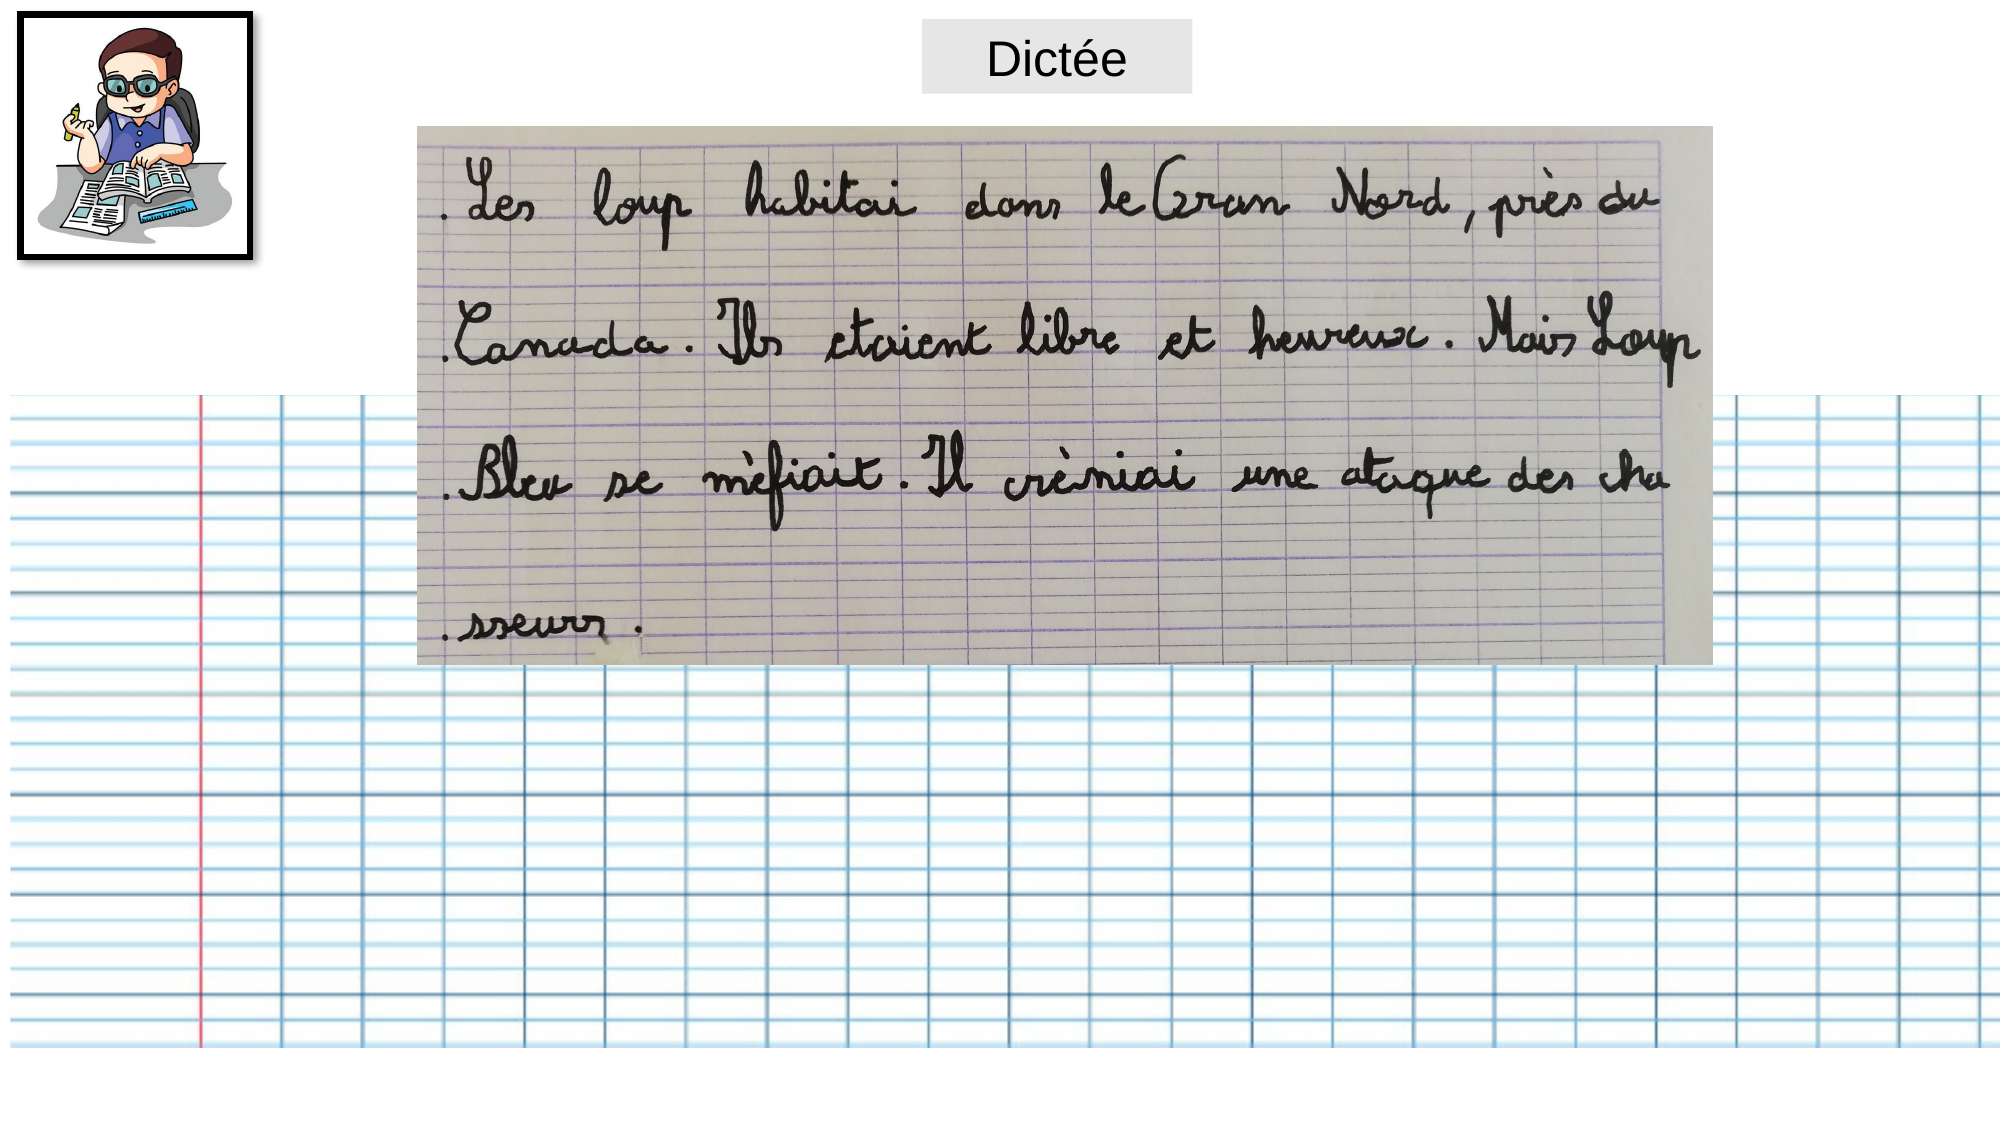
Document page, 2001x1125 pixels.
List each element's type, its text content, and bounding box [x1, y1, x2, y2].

picture [23, 17, 247, 254]
text_box Dictée [922, 18, 1193, 94]
picture [10, 126, 2000, 1048]
